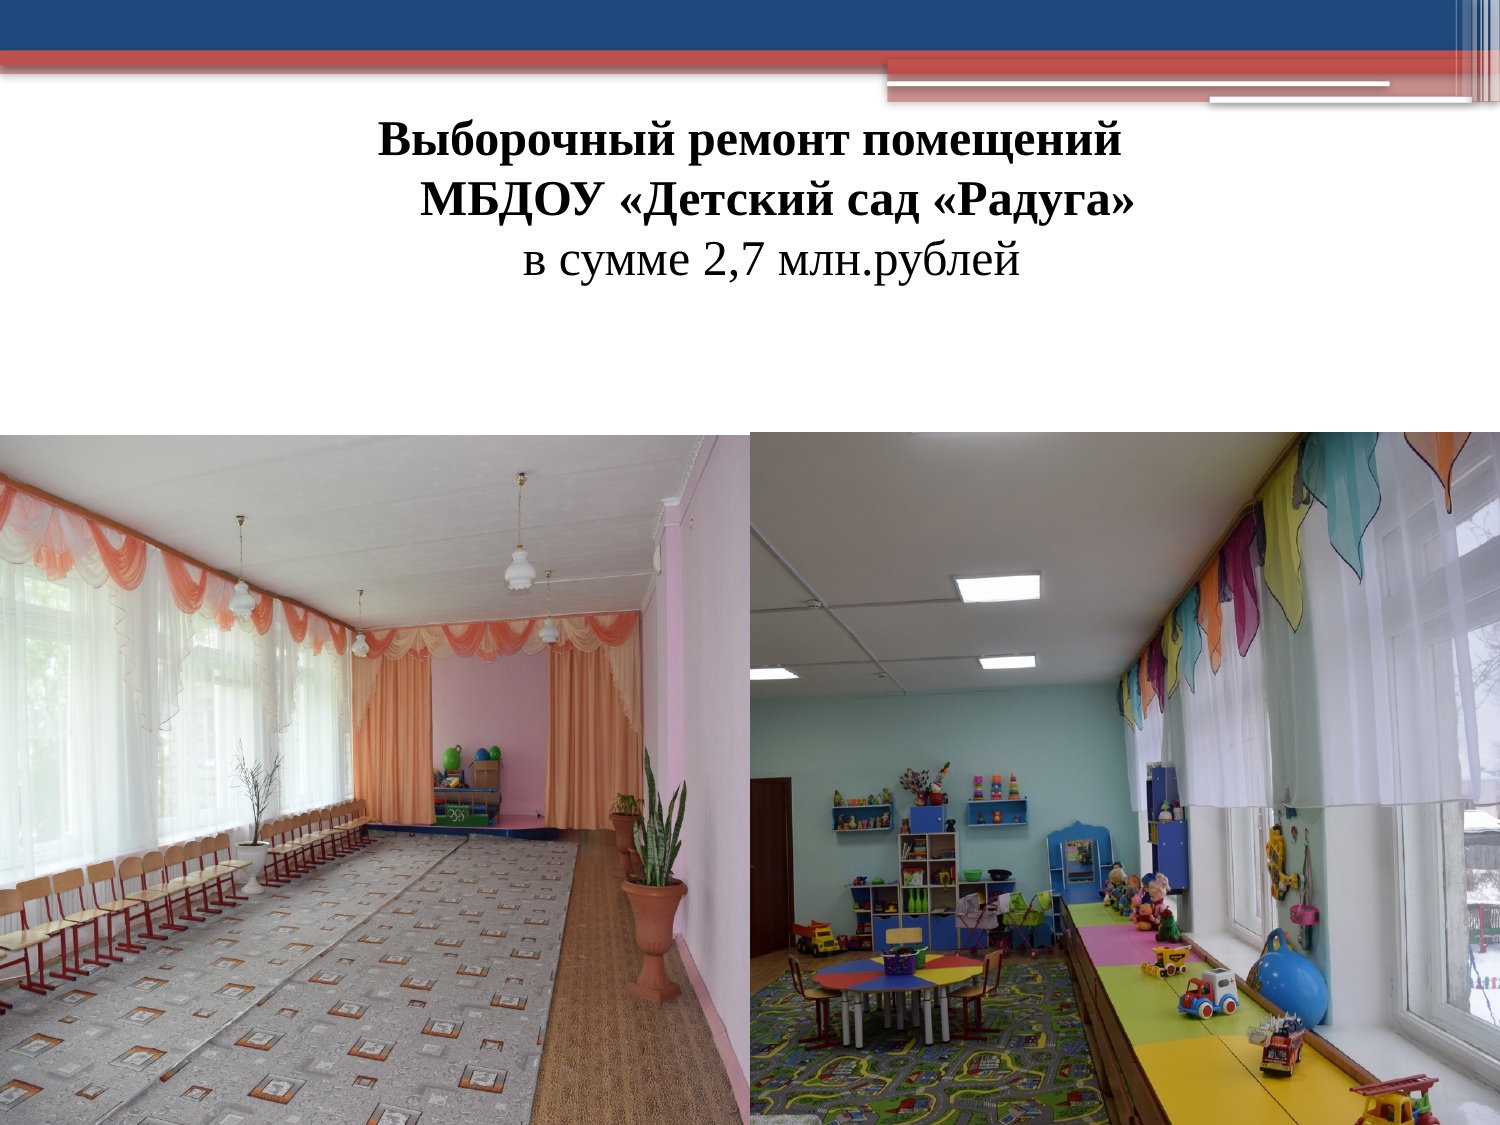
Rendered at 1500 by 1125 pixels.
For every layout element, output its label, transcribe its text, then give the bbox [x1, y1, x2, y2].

picture [0, 432, 1500, 1125]
title Выборочный ремонт помещений МБДОУ «Детский сад «Радуга» в сумме 2,7 млн.рублей [74, 89, 1426, 362]
